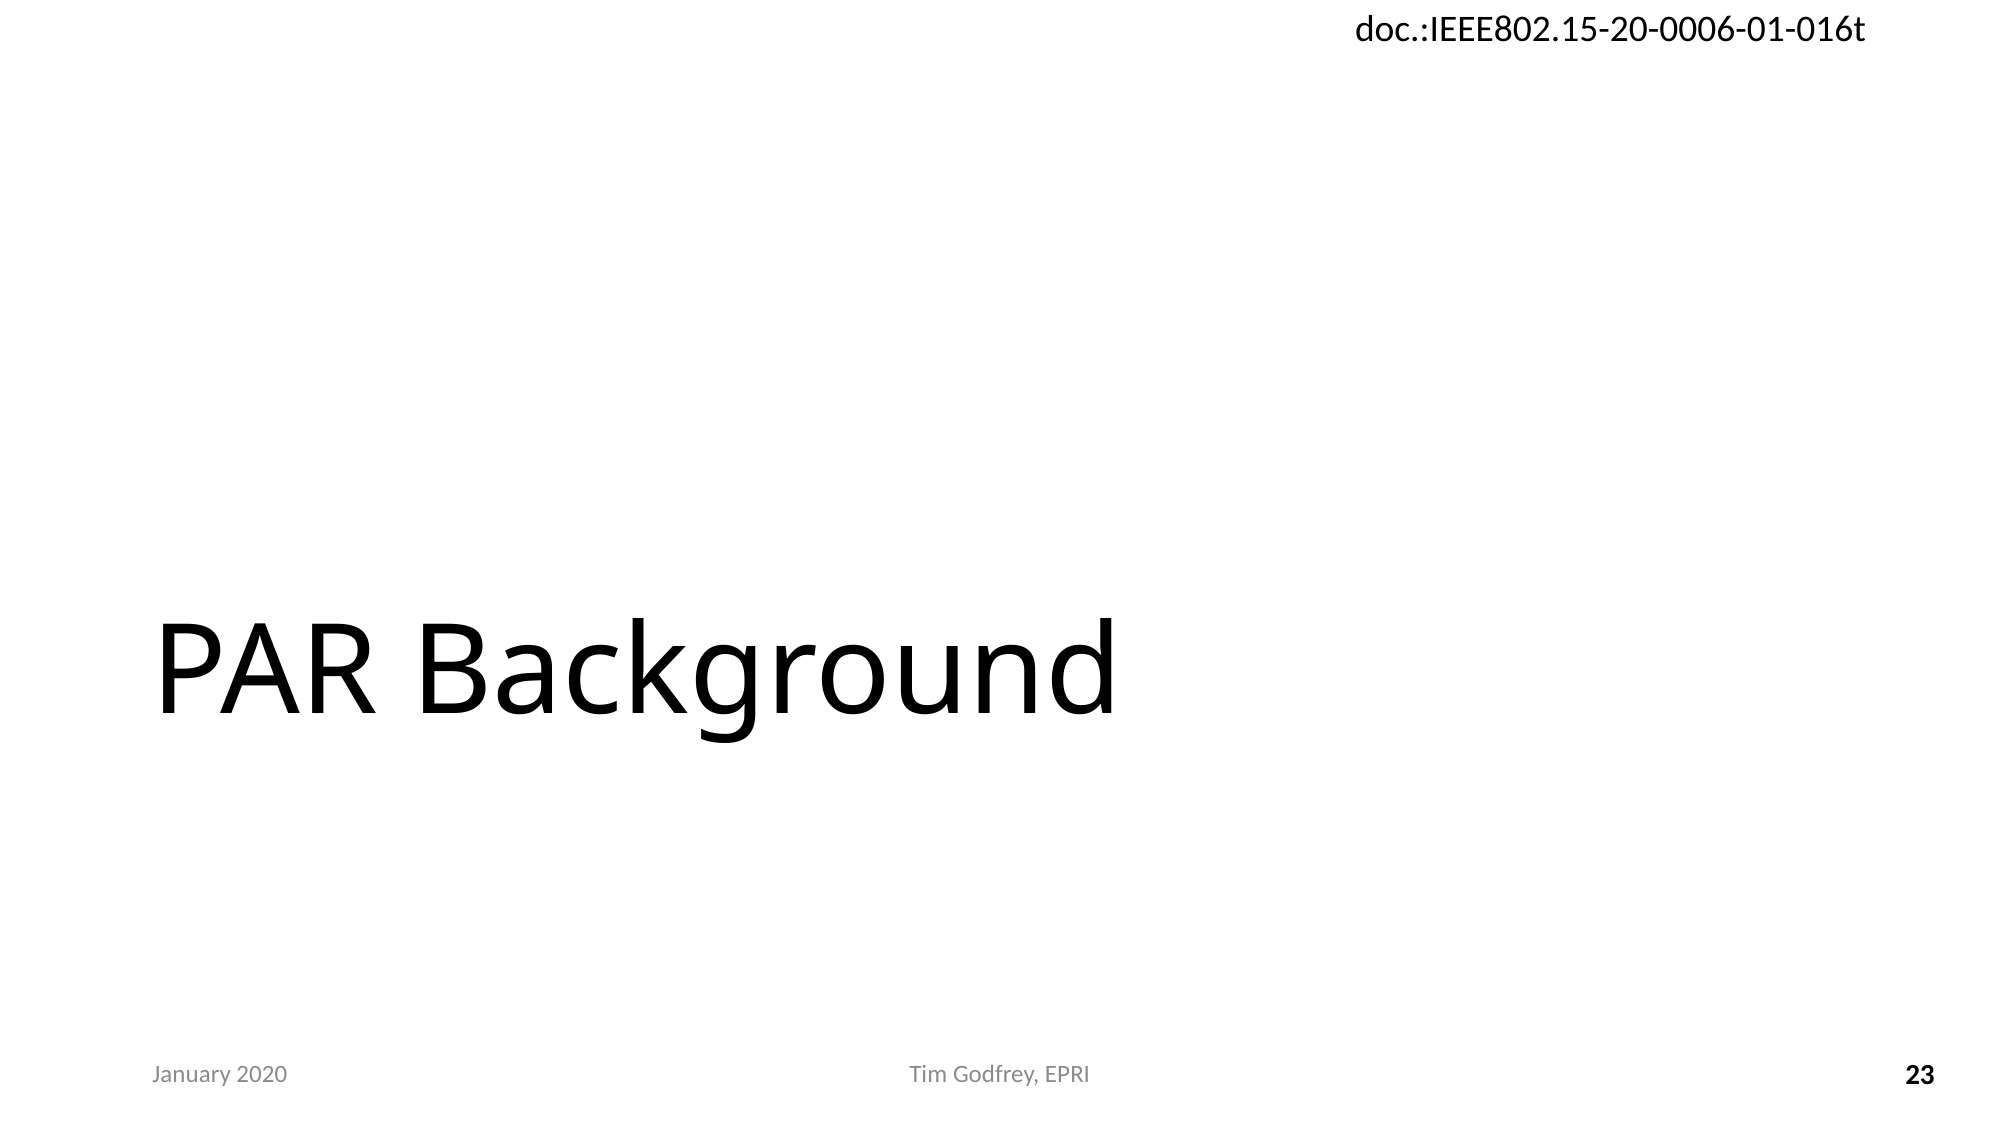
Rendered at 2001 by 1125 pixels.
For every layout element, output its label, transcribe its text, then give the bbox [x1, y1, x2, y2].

slide_number 23 [1462, 1042, 1950, 1103]
footer Tim Godfrey, EPRI [662, 1042, 1338, 1103]
title PAR Background [136, 280, 1862, 749]
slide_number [137, 1042, 588, 1103]
